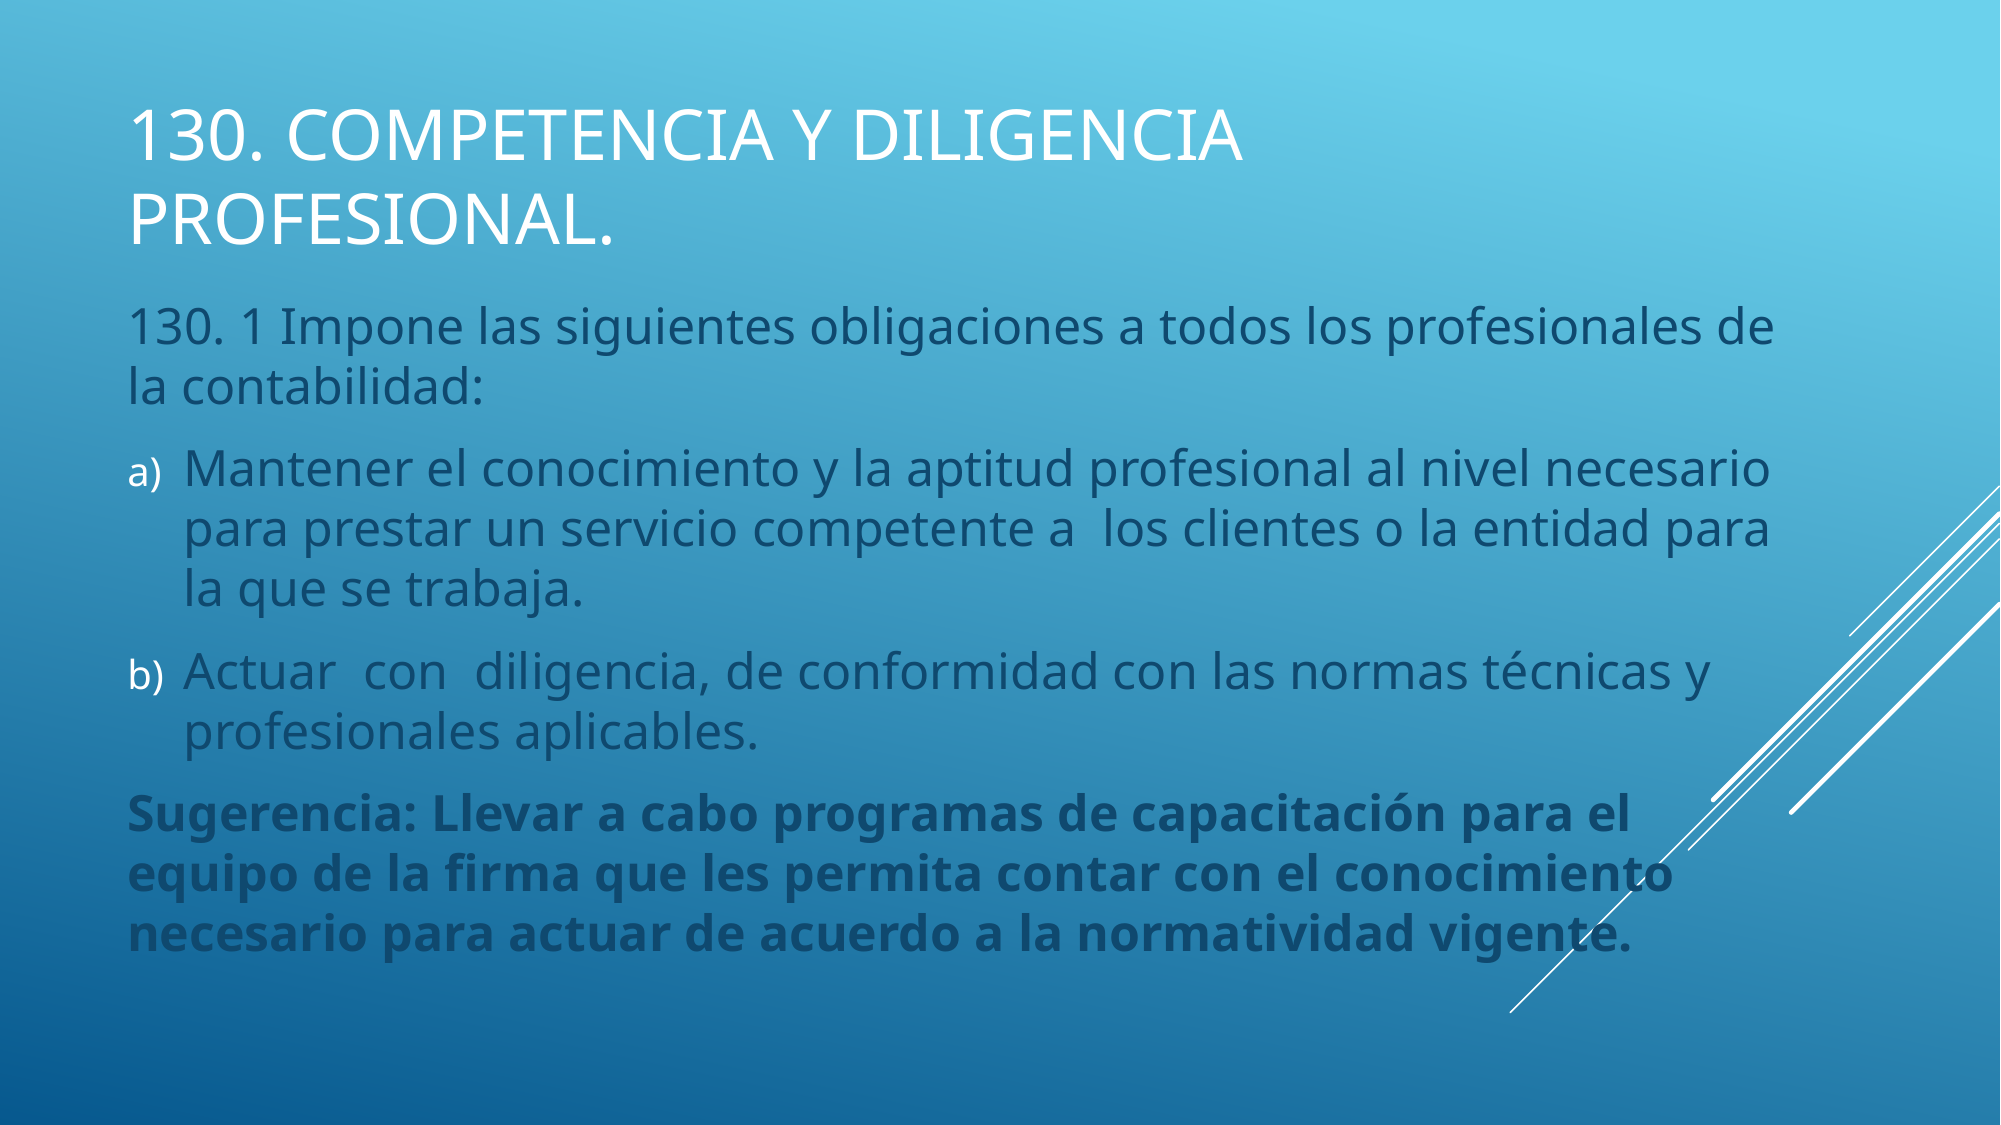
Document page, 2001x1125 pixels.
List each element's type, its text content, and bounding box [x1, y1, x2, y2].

title 130. Competencia y diligencia profesional. [112, 80, 1513, 267]
list 130. 1 Impone las siguientes obligaciones a todos los profesionales de la contabilidad: Mantener el conocimiento y la aptitud profesional al nivel necesario para prestar un servicio competente a los clientes o la entidad para la que se trabaja. Actuar con diligencia, de conformidad con las normas técnicas y profesionales aplicables. Sugerencia: Llevar a cabo programas de capacitación para el equipo de la firma que les permita contar con el conocimiento necesario para actuar de acuerdo a la normatividad vigente. [112, 286, 1812, 984]
